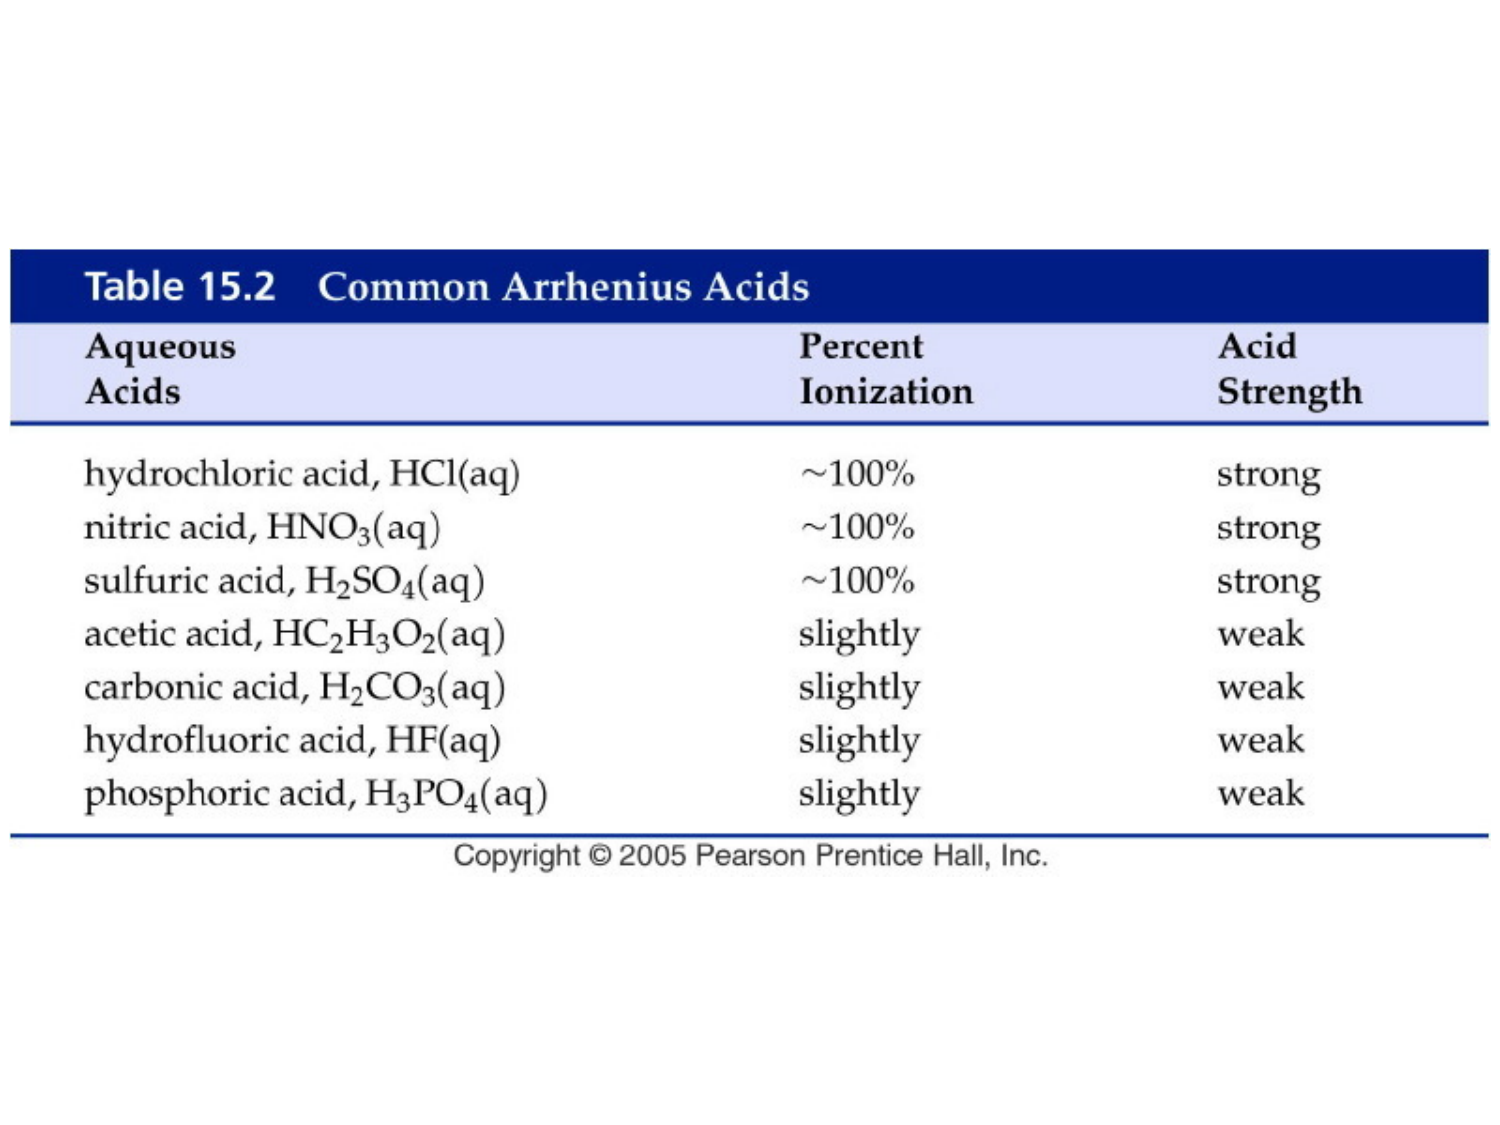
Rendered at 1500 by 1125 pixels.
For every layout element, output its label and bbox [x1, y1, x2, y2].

picture [9, 248, 1491, 877]
